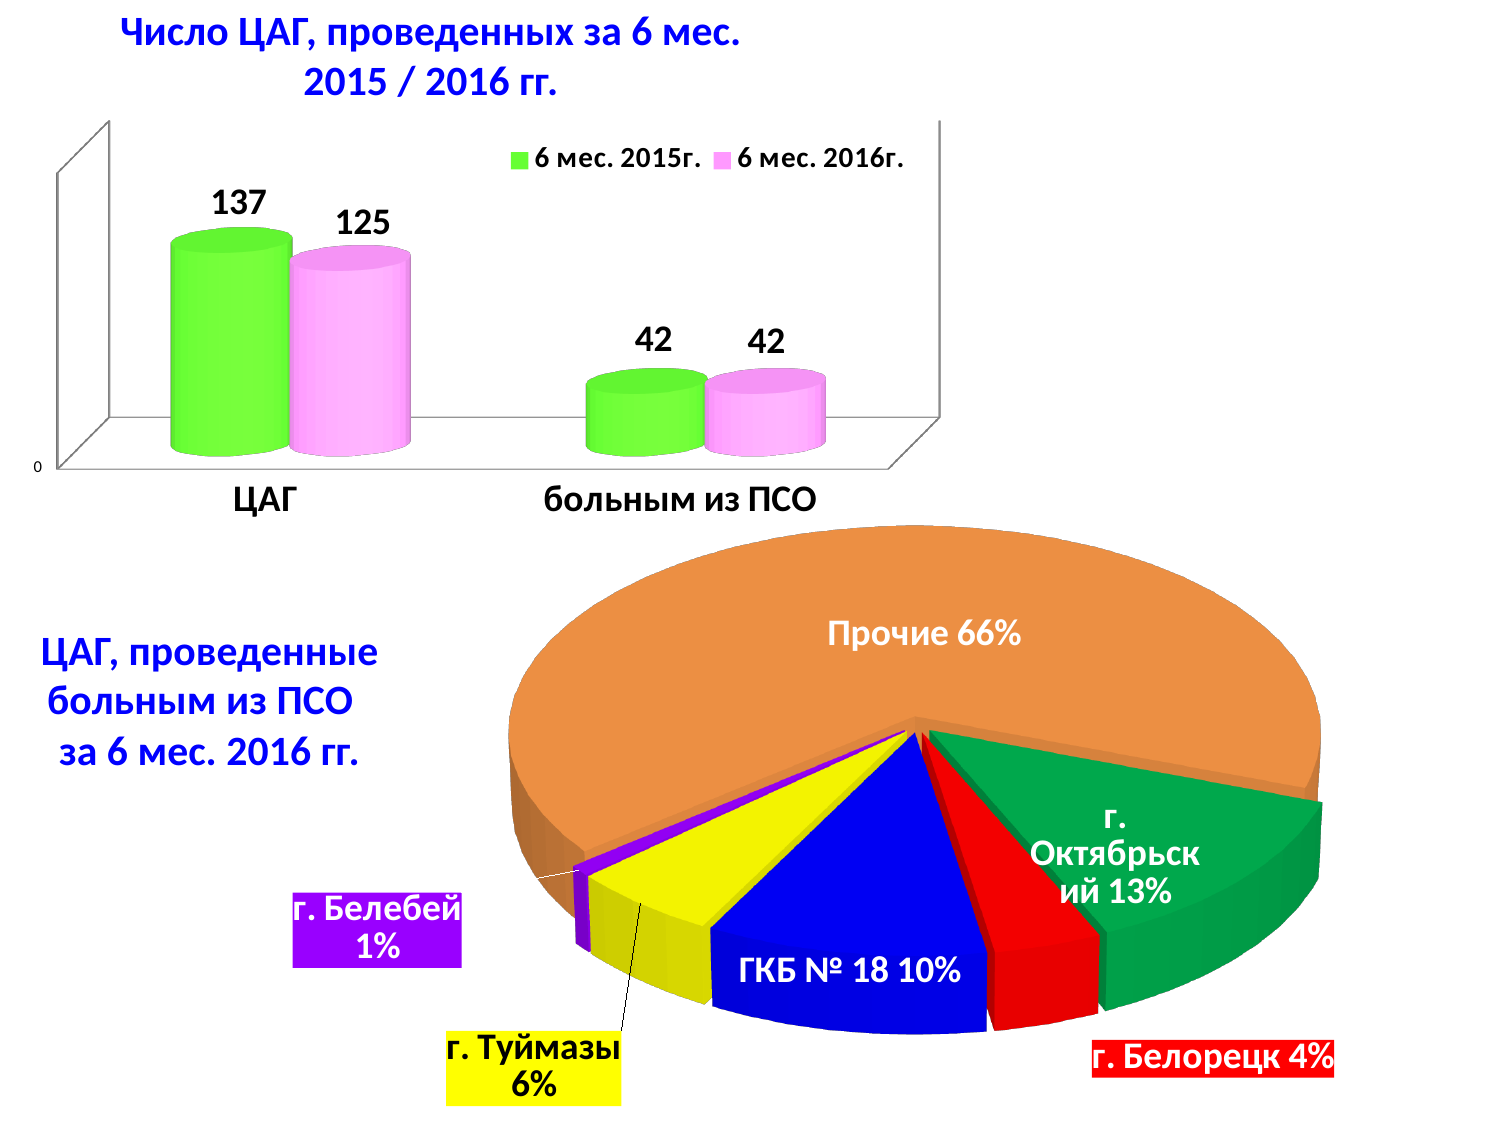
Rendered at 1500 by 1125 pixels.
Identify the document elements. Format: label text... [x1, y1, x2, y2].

chart [0, 42, 1500, 1125]
text_box ЦАГ, проведенные больным из ПСО за 6 мес. 2016 гг. [0, 630, 201, 767]
title Число ЦАГ, проведенных за 6 мес. 2015 / 2016 гг. [64, 3, 798, 41]
